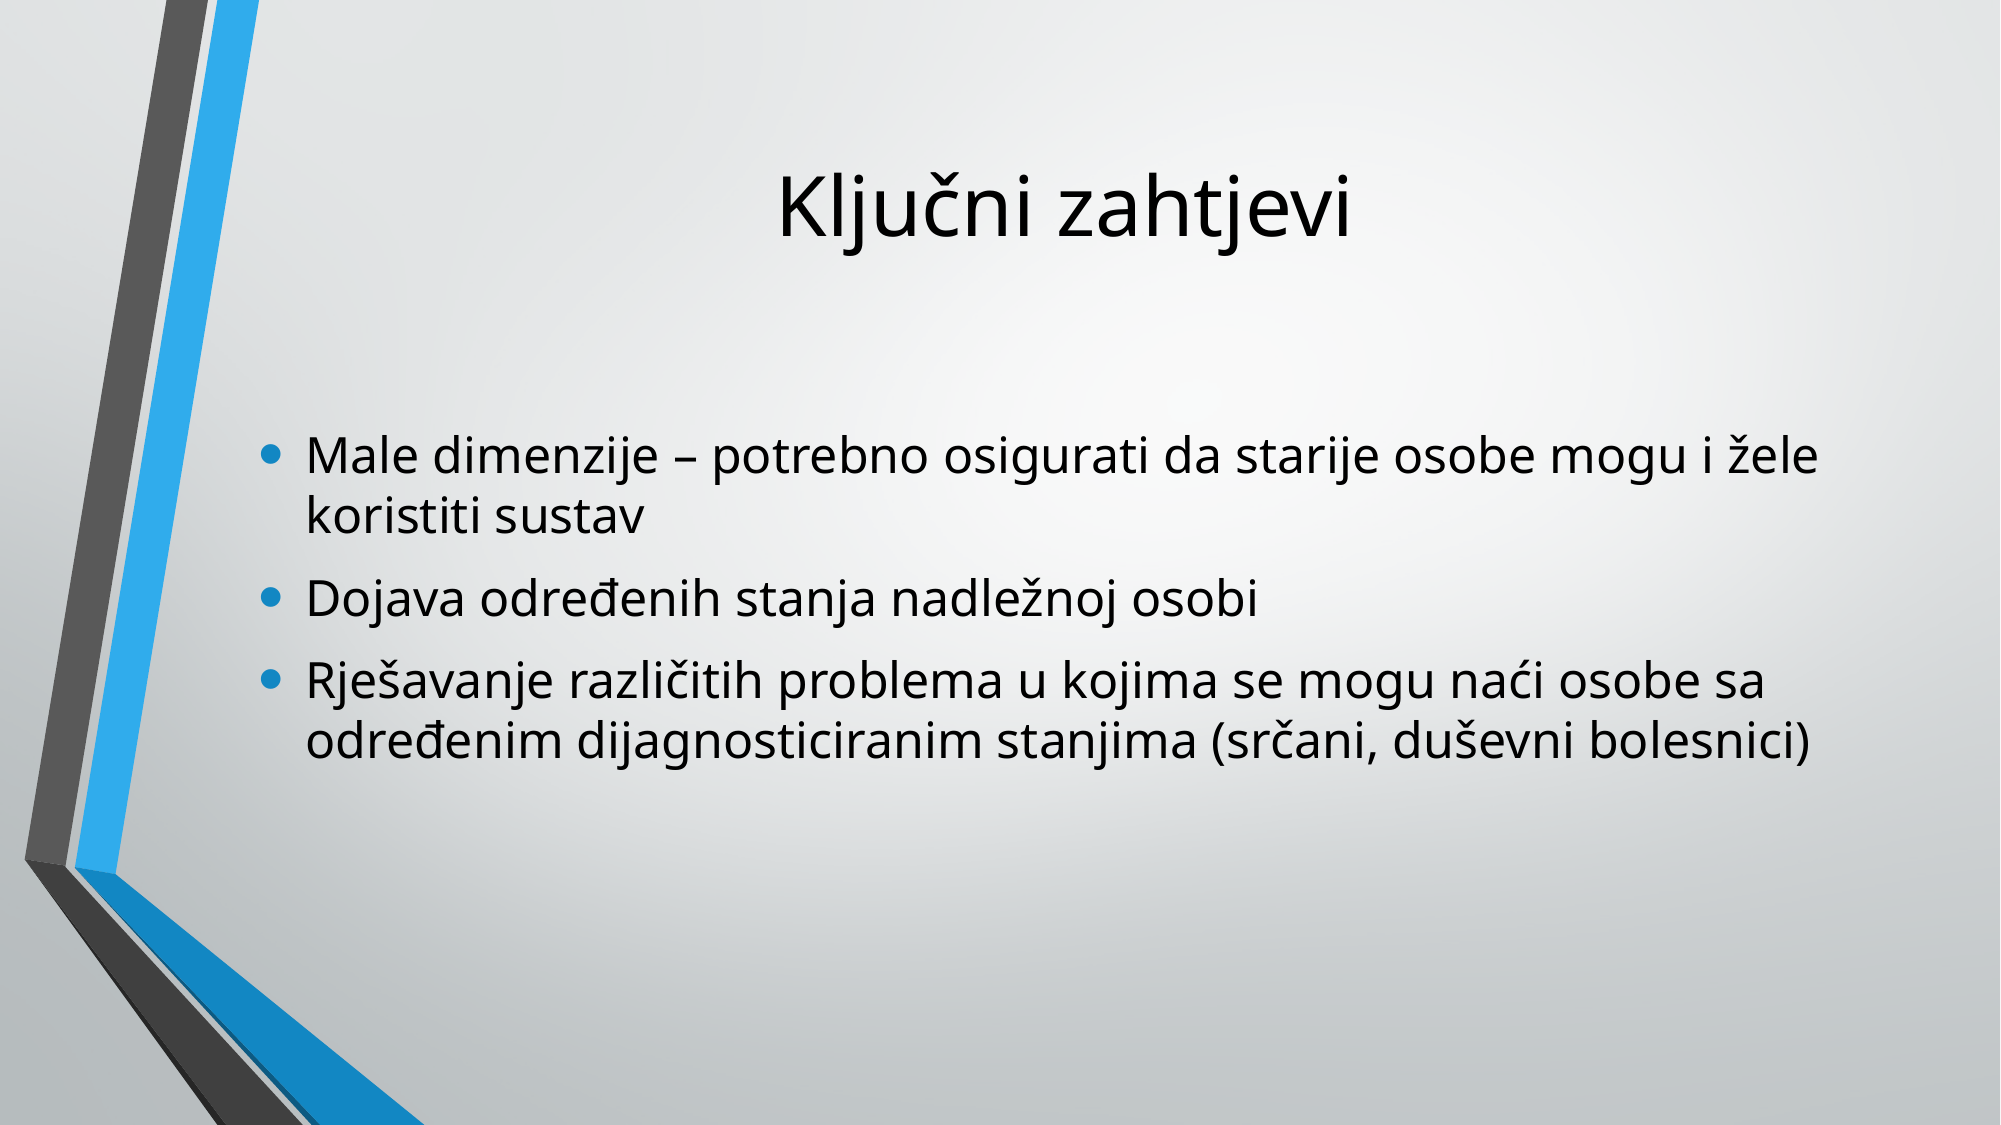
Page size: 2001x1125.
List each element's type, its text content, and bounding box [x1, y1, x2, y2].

list Male dimenzije – potrebno osigurati da starije osobe mogu i žele koristiti sustav Dojava određenih stanja nadležnoj osobi Rješavanje različitih problema u kojima se mogu naći osobe sa određenim dijagnosticiranim stanjima (srčani, duševni bolesnici) [243, 325, 1887, 950]
title Ključni zahtjevi [243, 112, 1887, 294]
